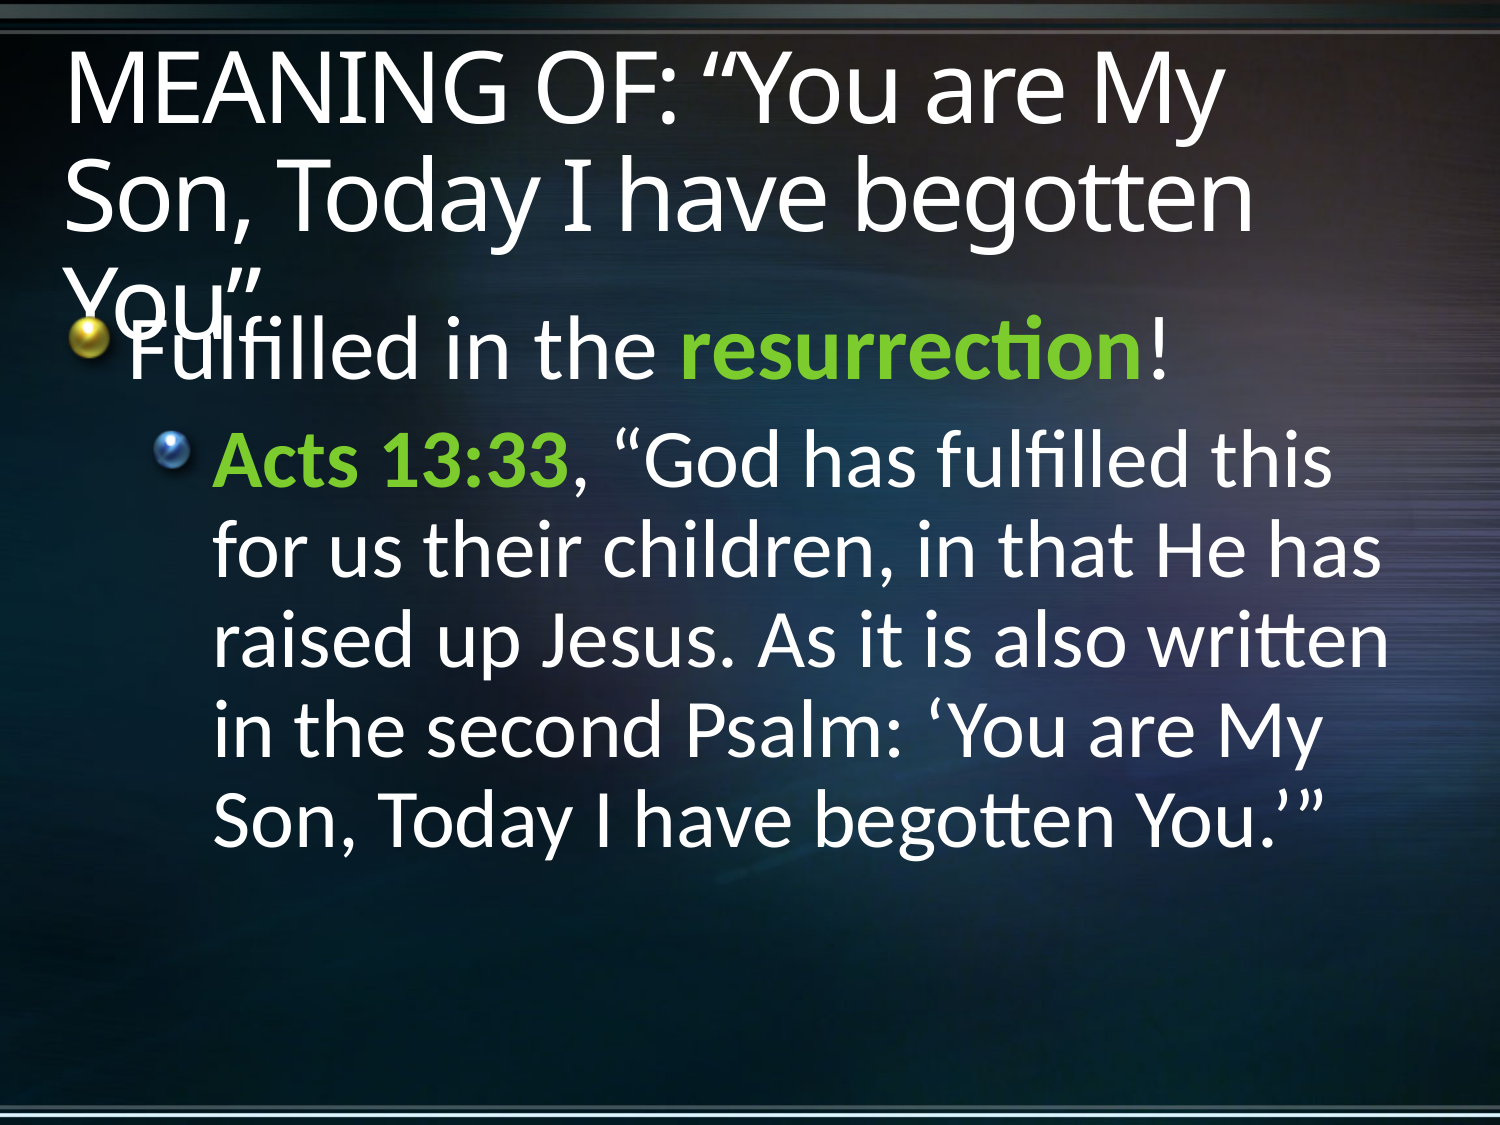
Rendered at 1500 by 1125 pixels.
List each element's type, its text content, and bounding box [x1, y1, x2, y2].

list Fulfilled in the resurrection! Acts 13:33, “God has fulfilled this for us their children, in that He has raised up Jesus. As it is also written in the second Psalm: ‘You are My Son, Today I have begotten You.’” [62, 300, 1438, 875]
picture [0, 0, 1500, 1125]
title MEANING OF: “You are My Son, Today I have begotten You” [62, 37, 1438, 256]
